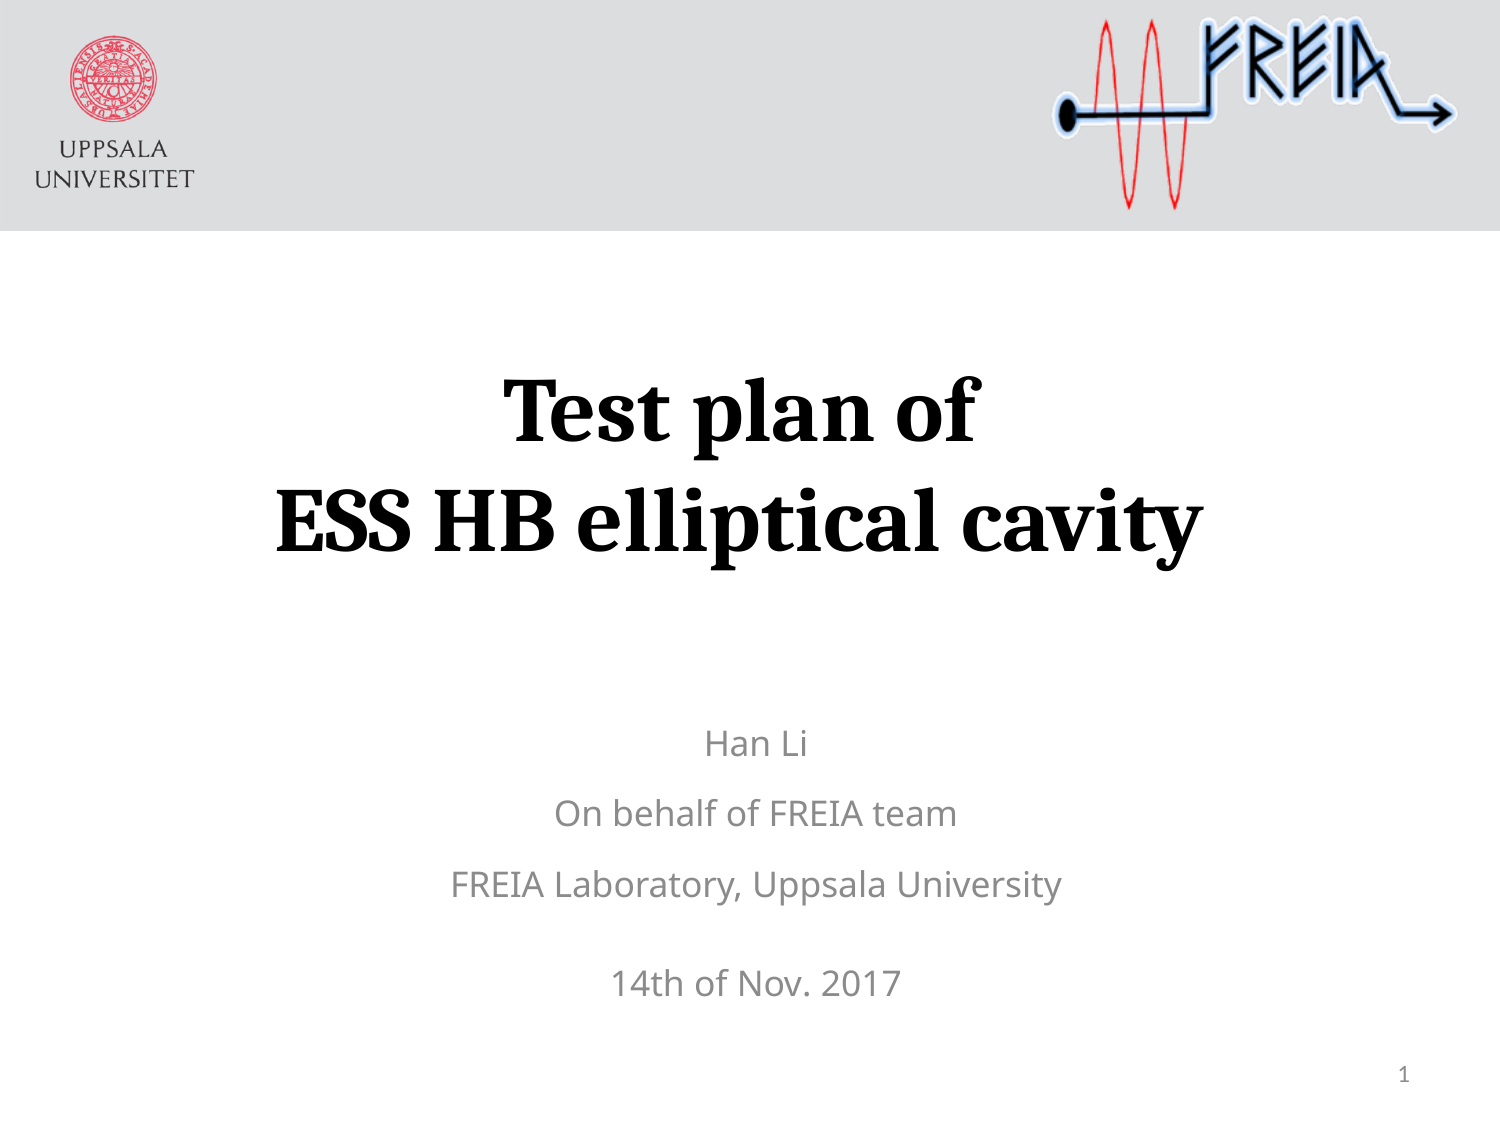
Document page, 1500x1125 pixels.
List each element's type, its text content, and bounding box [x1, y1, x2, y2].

slide_number 1 [1074, 1042, 1425, 1103]
picture [0, 0, 1500, 231]
title Test plan of ESS HB elliptical cavity [112, 302, 1388, 728]
subtitle Han Li On behalf of FREIA team FREIA Laboratory, Uppsala University 14th of Nov. 2017 [154, 692, 1357, 1012]
